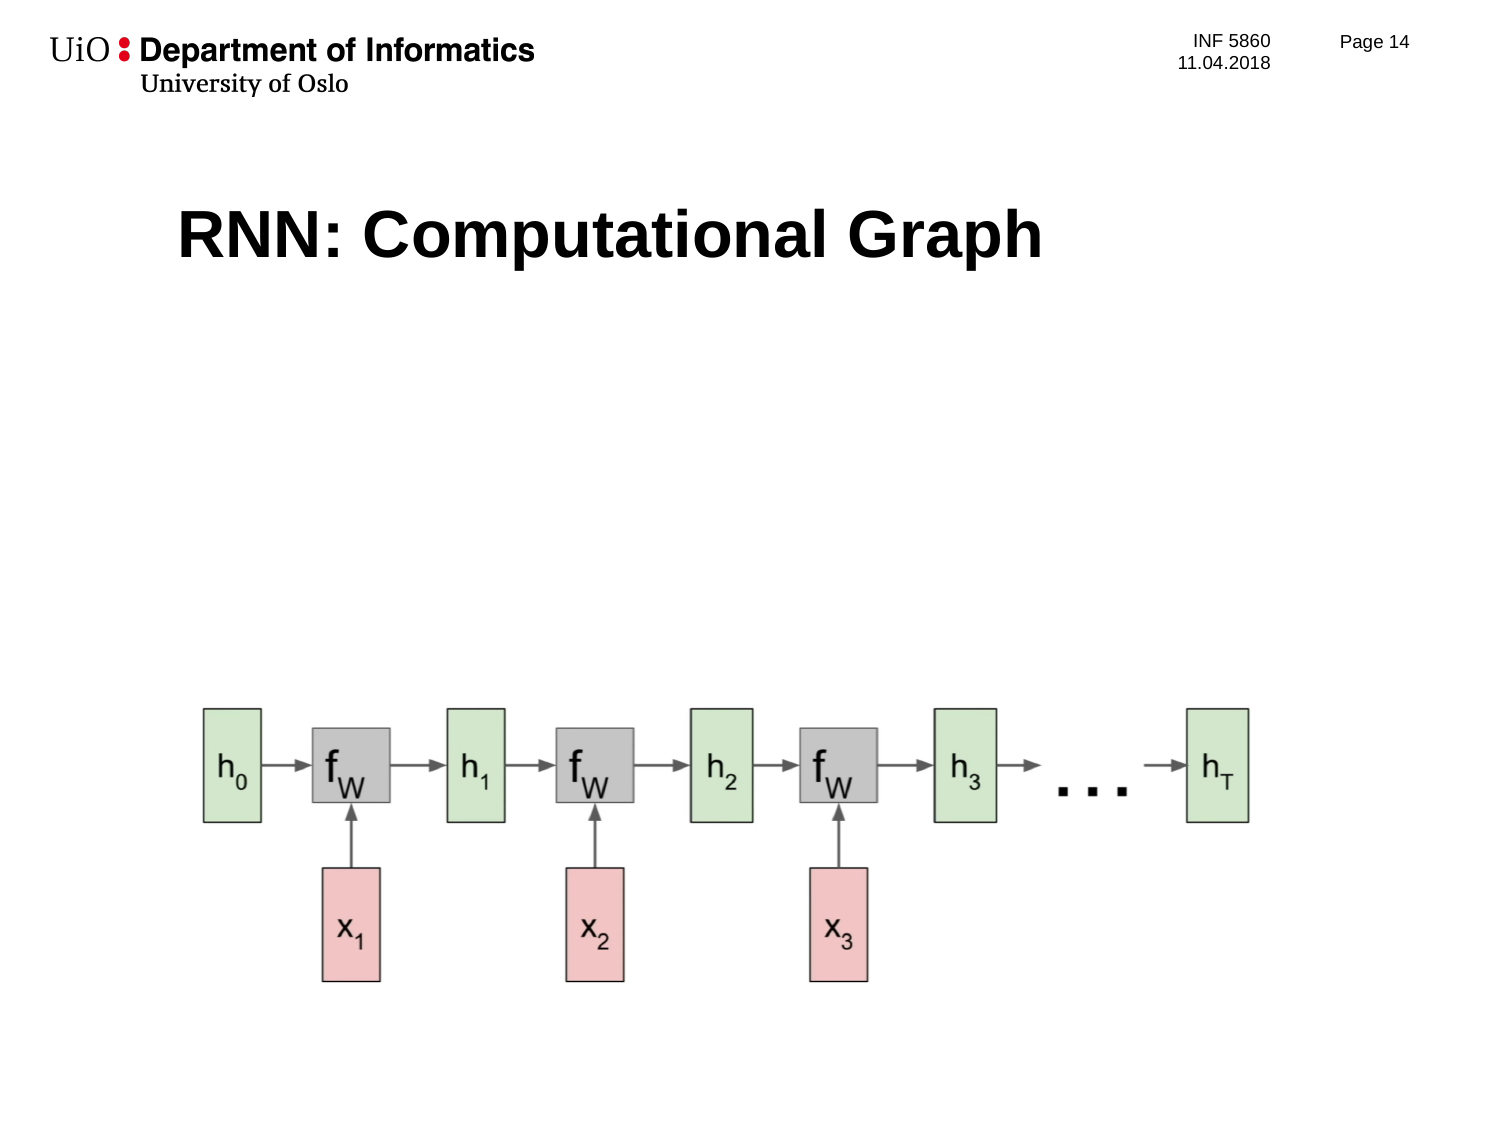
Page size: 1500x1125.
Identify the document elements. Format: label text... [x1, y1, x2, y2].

slide_number Page 15 [1317, 21, 1426, 98]
title RNN: Computational Graph [162, 137, 1425, 325]
picture [50, 37, 534, 97]
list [201, 705, 1251, 985]
